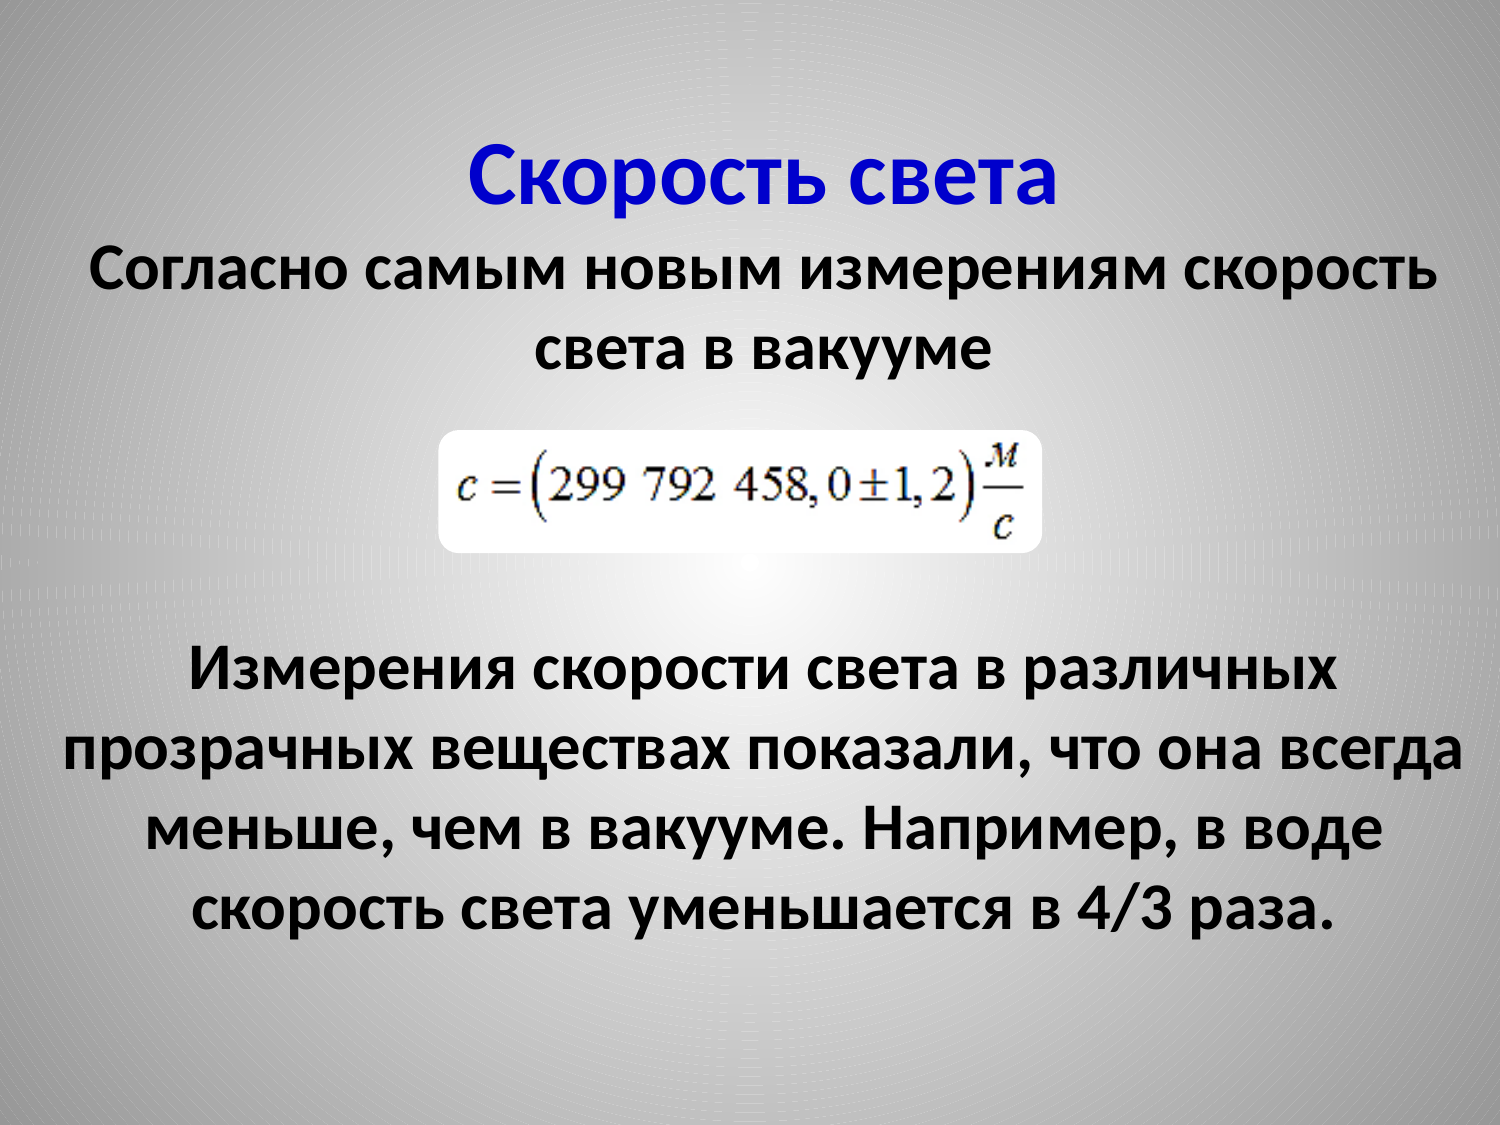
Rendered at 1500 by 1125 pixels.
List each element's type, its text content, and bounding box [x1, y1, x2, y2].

picture [438, 429, 1043, 554]
text_box Скорость света Согласно самым новым измерениям скорость света в вакууме Измерения скорости света в различных прозрачных веществах показали, что она всегда меньше, чем в вакууме. Например, в воде скорость света уменьшается в 4/3 раза. [61, 113, 1468, 946]
